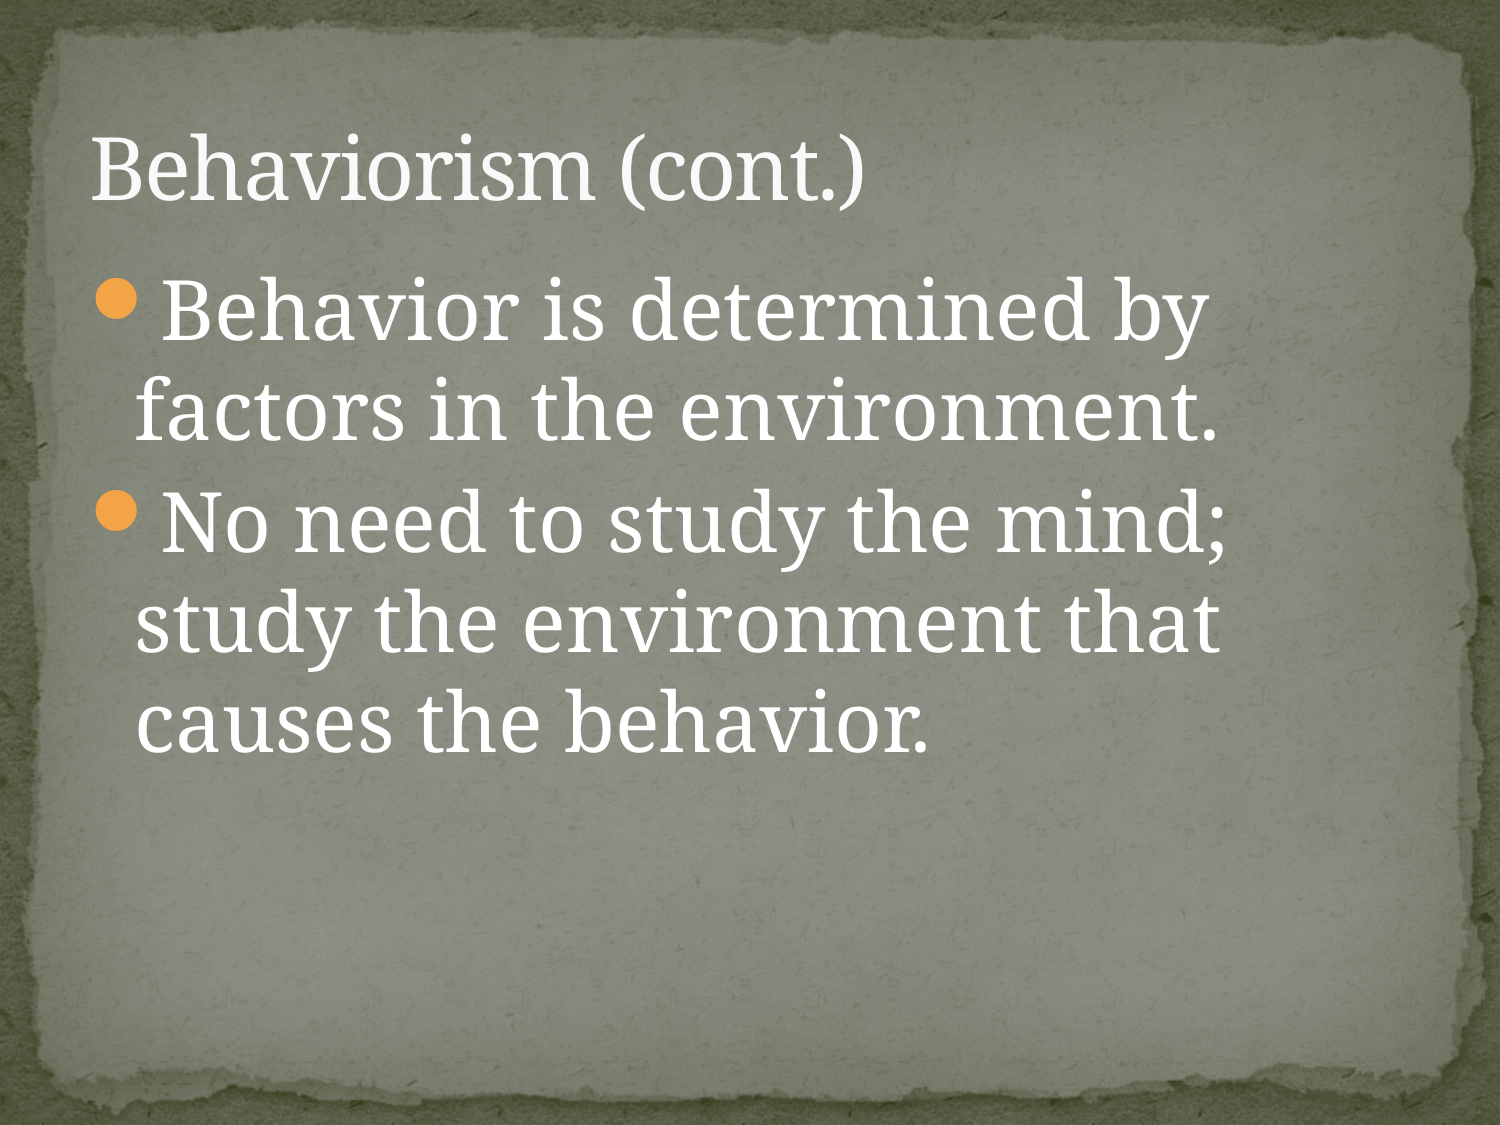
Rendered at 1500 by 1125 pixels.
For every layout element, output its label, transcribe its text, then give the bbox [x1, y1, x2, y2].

title Behaviorism (cont.) [74, 24, 1425, 225]
list Behavior is determined by factors in the environment. No need to study the mind; study the environment that causes the behavior. [75, 249, 1425, 1000]
